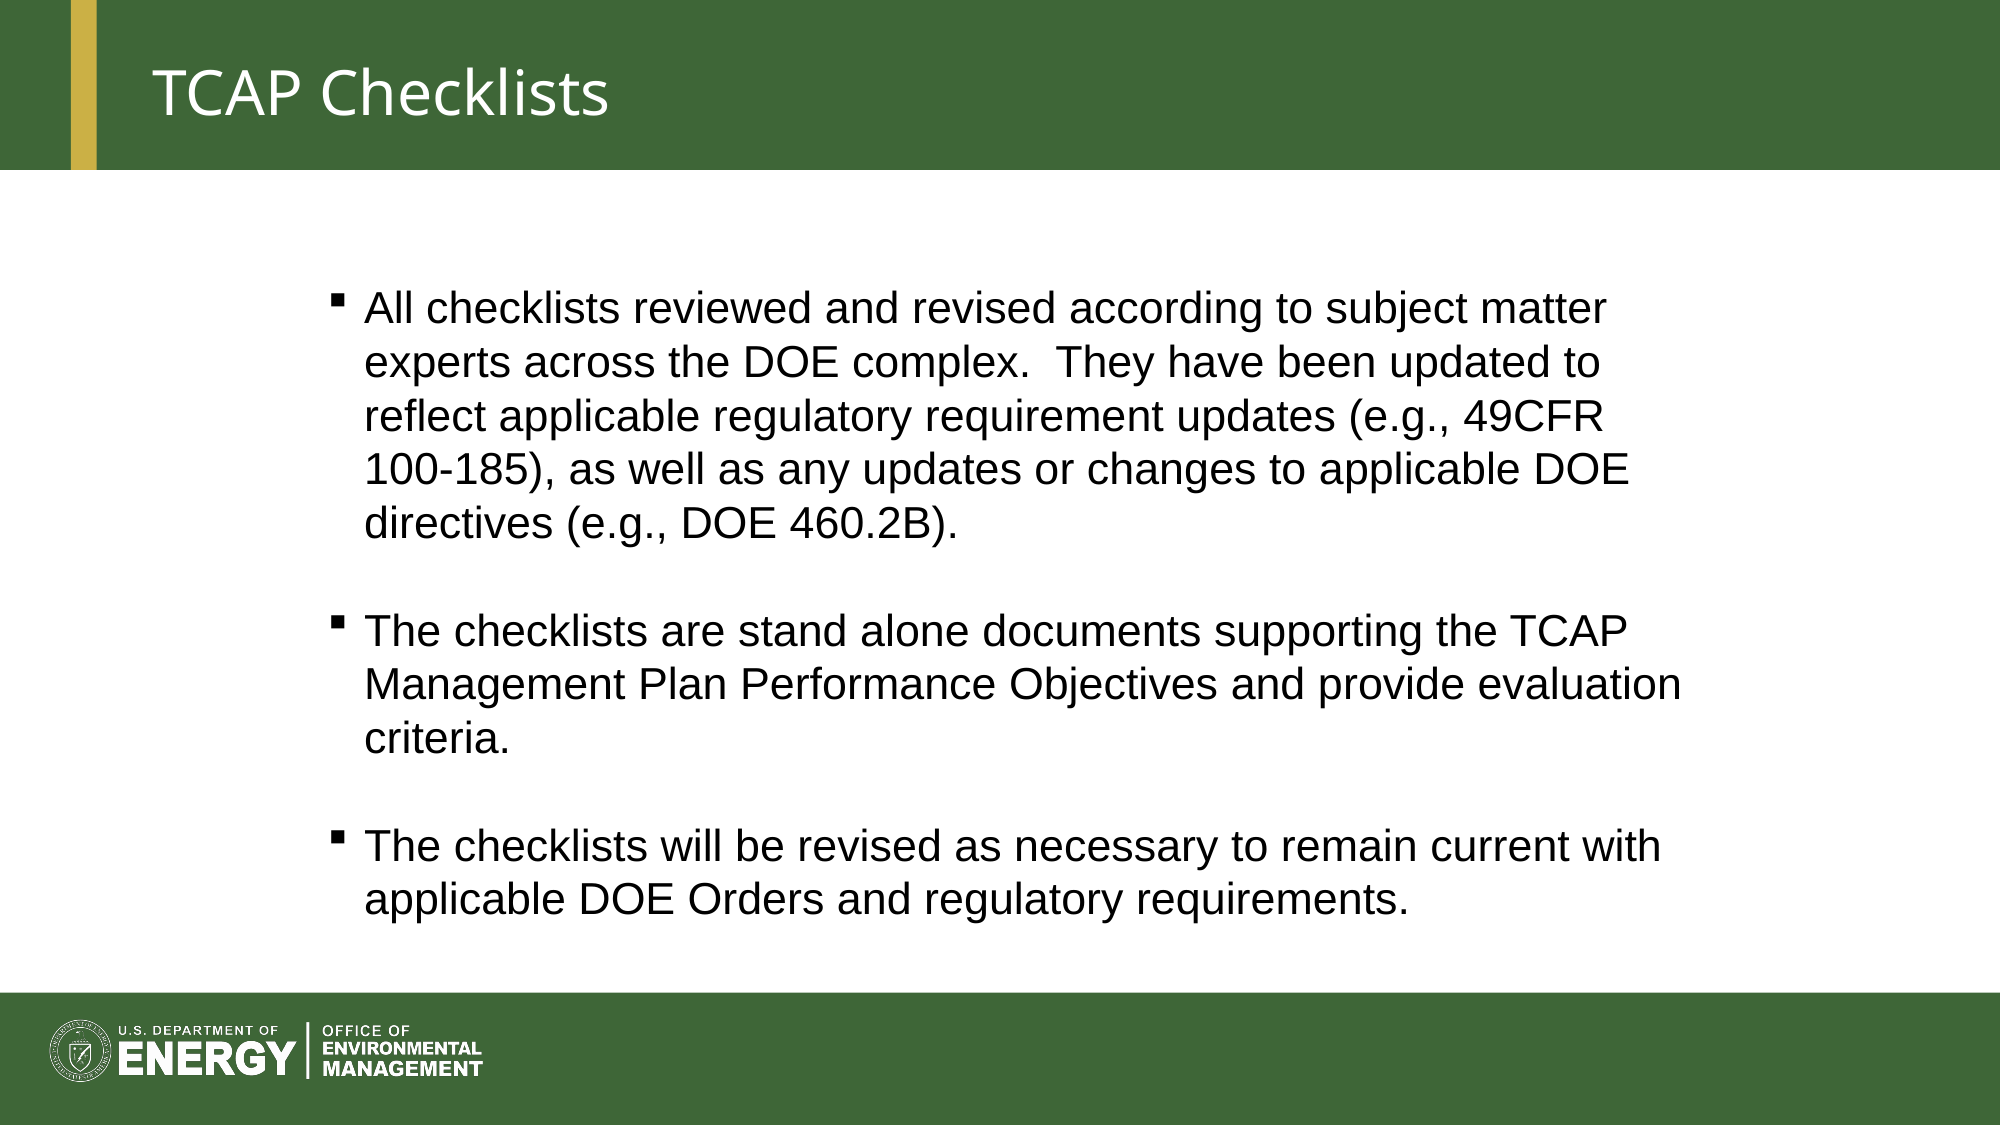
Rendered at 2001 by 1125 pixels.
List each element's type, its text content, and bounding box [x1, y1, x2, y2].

list All checklists reviewed and revised according to subject matter experts across the DOE complex. They have been updated to reflect applicable regulatory requirement updates (e.g., 49CFR 100-185), as well as any updates or changes to applicable DOE directives (e.g., DOE 460.2B). The checklists are stand alone documents supporting the TCAP Management Plan Performance Objectives and provide evaluation criteria. The checklists will be revised as necessary to remain current with applicable DOE Orders and regulatory requirements. [312, 212, 1713, 938]
picture [45, 1018, 488, 1083]
title TCAP Checklists [137, 21, 1863, 170]
